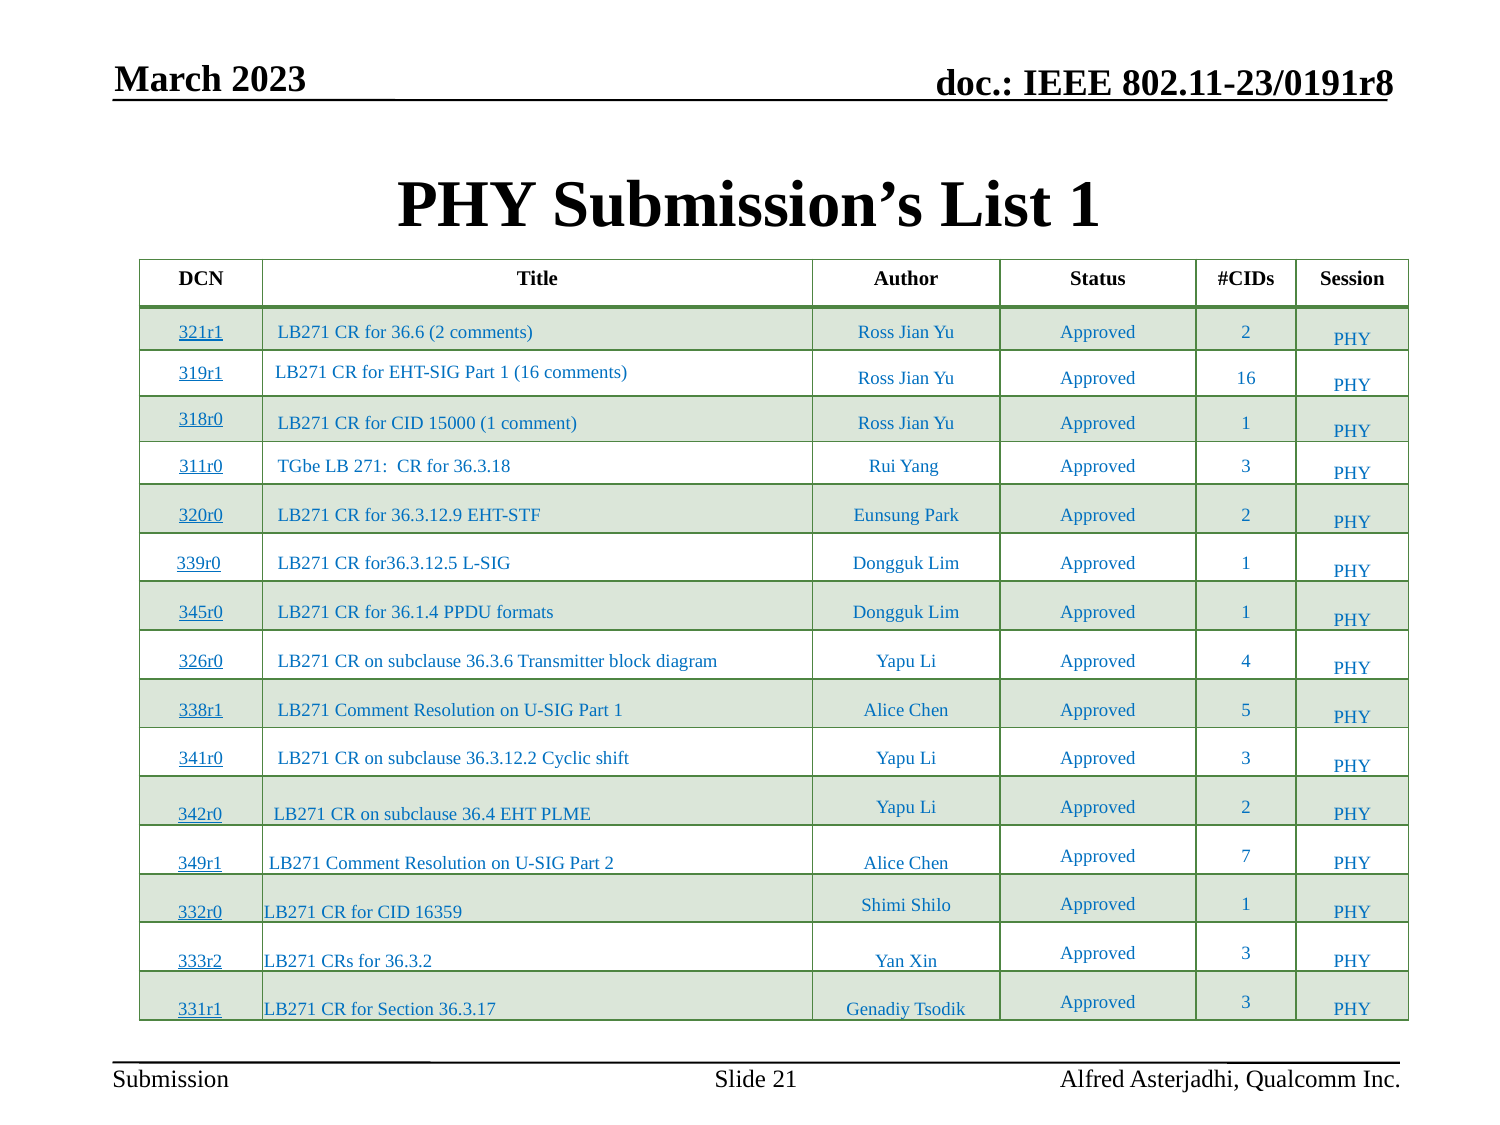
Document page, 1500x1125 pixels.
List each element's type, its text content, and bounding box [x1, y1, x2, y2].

table_cell LB271 CR for 36.3.12.9 EHT-STF [263, 485, 812, 532]
table_cell Approved [1001, 826, 1195, 873]
table_cell Approved [1001, 875, 1195, 921]
table_cell 3 [1197, 728, 1295, 775]
table_header #CIDs [1197, 260, 1295, 305]
table_cell LB271 CR on subclause 36.3.12.2 Cyclic shift [263, 728, 812, 775]
table_cell Approved [1001, 728, 1195, 775]
table_cell LB271 CR for 36.1.4 PPDU formats [263, 582, 812, 629]
table_cell PHY [1297, 582, 1408, 629]
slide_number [114, 54, 423, 100]
table_cell Dongguk Lim [813, 534, 999, 580]
table_cell 320r0 [140, 485, 262, 532]
table_cell Approved [1001, 972, 1195, 1019]
table_cell 4 [1197, 631, 1295, 678]
table_cell 332r0 [140, 875, 262, 921]
table_cell 331r1 [140, 972, 262, 1019]
table_cell LB271 Comment Resolution on U-SIG Part 2 [263, 826, 812, 873]
table_cell Approved [1001, 777, 1195, 824]
slide_number Slide 21 [712, 1061, 800, 1123]
table_cell PHY [1297, 309, 1408, 349]
table_cell 2 [1197, 309, 1295, 349]
table_cell 1 [1197, 582, 1295, 629]
table_cell LB271 CR for EHT-SIG Part 1 (16 comments) [263, 351, 812, 395]
table_cell PHY [1297, 534, 1408, 580]
table_cell Approved [1001, 485, 1195, 532]
table_cell Approved [1001, 442, 1195, 483]
table_cell Ross Jian Yu [813, 397, 999, 441]
table_cell Approved [1001, 309, 1195, 349]
table_cell PHY [1297, 397, 1408, 441]
table_cell PHY [1297, 826, 1408, 873]
table_cell LB271 CR on subclause 36.3.6 Transmitter block diagram [263, 631, 812, 678]
table_cell LB271 CRs for 36.3.2 [263, 923, 812, 970]
table_header Author [813, 260, 999, 305]
table_cell 349r1 [140, 826, 262, 873]
table_cell Approved [1001, 923, 1195, 970]
table_cell PHY [1297, 875, 1408, 921]
table_cell LB271 CR for CID 16359 [263, 875, 812, 921]
table_cell LB271 CR for Section 36.3.17 [263, 972, 812, 1019]
table_cell Approved [1001, 631, 1195, 678]
table_cell Shimi Shilo [813, 875, 999, 921]
table_cell Alice Chen [813, 826, 999, 873]
table_cell PHY [1297, 351, 1408, 395]
table_cell TGbe LB 271: CR for 36.3.18 [263, 442, 812, 483]
table_cell 16 [1197, 351, 1295, 395]
table_cell 3 [1197, 972, 1295, 1019]
table_header Session [1297, 260, 1408, 305]
table_cell Approved [1001, 680, 1195, 727]
table_cell Rui Yang [813, 442, 999, 483]
table_header DCN [140, 260, 262, 305]
table_cell 345r0 [140, 582, 262, 629]
table_cell Yan Xin [813, 923, 999, 970]
table_cell 319r1 [140, 351, 262, 395]
table_cell PHY [1297, 680, 1408, 727]
table_header Title [263, 260, 812, 305]
table_cell PHY [1297, 728, 1408, 775]
table_cell 339r0 [140, 534, 262, 580]
table_cell 342r0 [140, 777, 262, 824]
table_cell 326r0 [140, 631, 262, 678]
table_cell LB271 CR on subclause 36.4 EHT PLME [263, 777, 812, 824]
table_cell PHY [1297, 485, 1408, 532]
table_cell 3 [1197, 923, 1295, 970]
table_cell Approved [1001, 582, 1195, 629]
title PHY Submission’s List 1 [112, 112, 1388, 288]
table_cell LB271 CR for CID 15000 (1 comment) [263, 397, 812, 441]
table_cell 321r1 [140, 309, 262, 349]
table_cell Yapu Li [813, 777, 999, 824]
table_cell Ross Jian Yu [813, 351, 999, 395]
footer Alfred Asterjadhi, Qualcomm Inc. [878, 1061, 1402, 1093]
table_cell Yapu Li [813, 631, 999, 678]
table_cell 333r2 [140, 923, 262, 970]
table_cell LB271 Comment Resolution on U-SIG Part 1 [263, 680, 812, 727]
table_cell Approved [1001, 351, 1195, 395]
table_cell LB271 CR for 36.6 (2 comments) [263, 309, 812, 349]
table_cell Eunsung Park [813, 485, 999, 532]
table_cell 338r1 [140, 680, 262, 727]
table_cell PHY [1297, 631, 1408, 678]
table_cell 318r0 [140, 397, 262, 441]
table_cell 2 [1197, 485, 1295, 532]
table_cell Dongguk Lim [813, 582, 999, 629]
table_cell 5 [1197, 680, 1295, 727]
table_cell PHY [1297, 442, 1408, 483]
table_cell 7 [1197, 826, 1295, 873]
table_cell PHY [1297, 777, 1408, 824]
table_cell Genadiy Tsodik [813, 972, 999, 1019]
table_cell Yapu Li [813, 728, 999, 775]
table_cell Approved [1001, 397, 1195, 441]
table_cell 1 [1197, 534, 1295, 580]
table_header Status [1001, 260, 1195, 305]
table_cell PHY [1297, 923, 1408, 970]
table_cell 311r0 [140, 442, 262, 483]
table_cell 2 [1197, 777, 1295, 824]
table_cell Approved [1001, 534, 1195, 580]
table_cell 341r0 [140, 728, 262, 775]
table_cell Ross Jian Yu [813, 309, 999, 349]
table_cell 3 [1197, 442, 1295, 483]
table_cell Alice Chen [813, 680, 999, 727]
table_cell LB271 CR for36.3.12.5 L-SIG [263, 534, 812, 580]
table_cell 1 [1197, 397, 1295, 441]
table_cell PHY [1297, 972, 1408, 1019]
table_cell 1 [1197, 875, 1295, 921]
